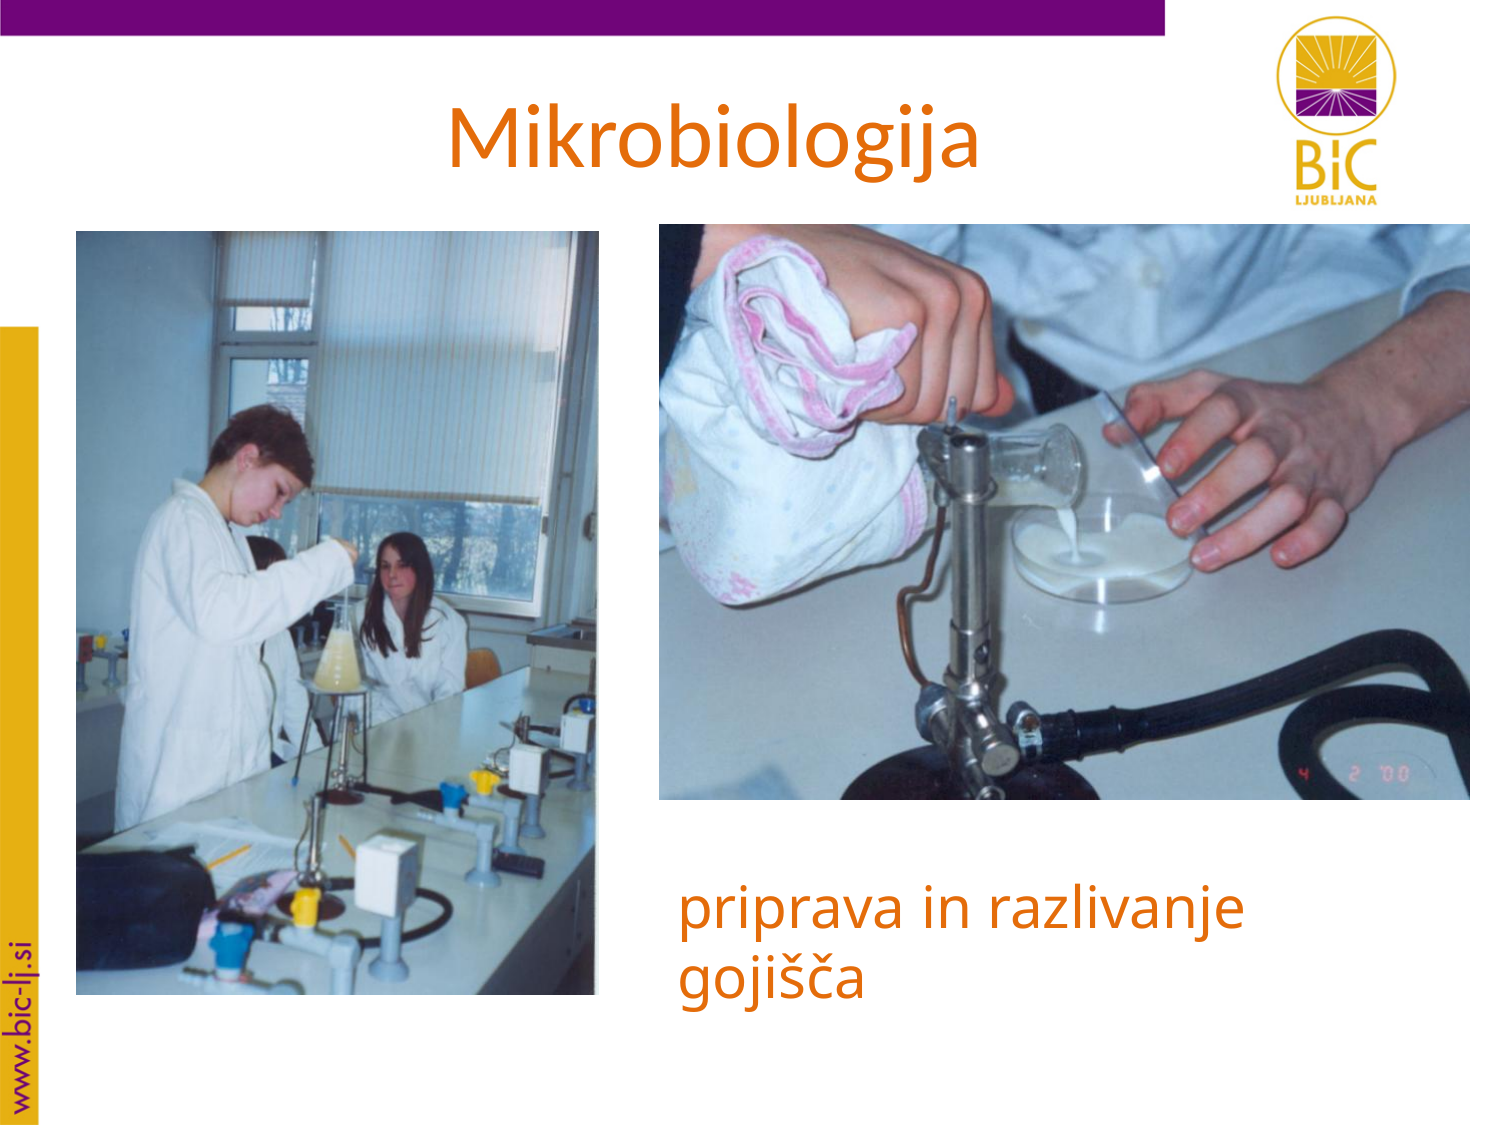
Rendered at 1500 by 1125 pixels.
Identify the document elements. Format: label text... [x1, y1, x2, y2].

text_box Mikrobiologija [76, 67, 1352, 256]
picture [0, 0, 1500, 1125]
text_box priprava in razlivanje gojišča [662, 862, 1463, 1018]
